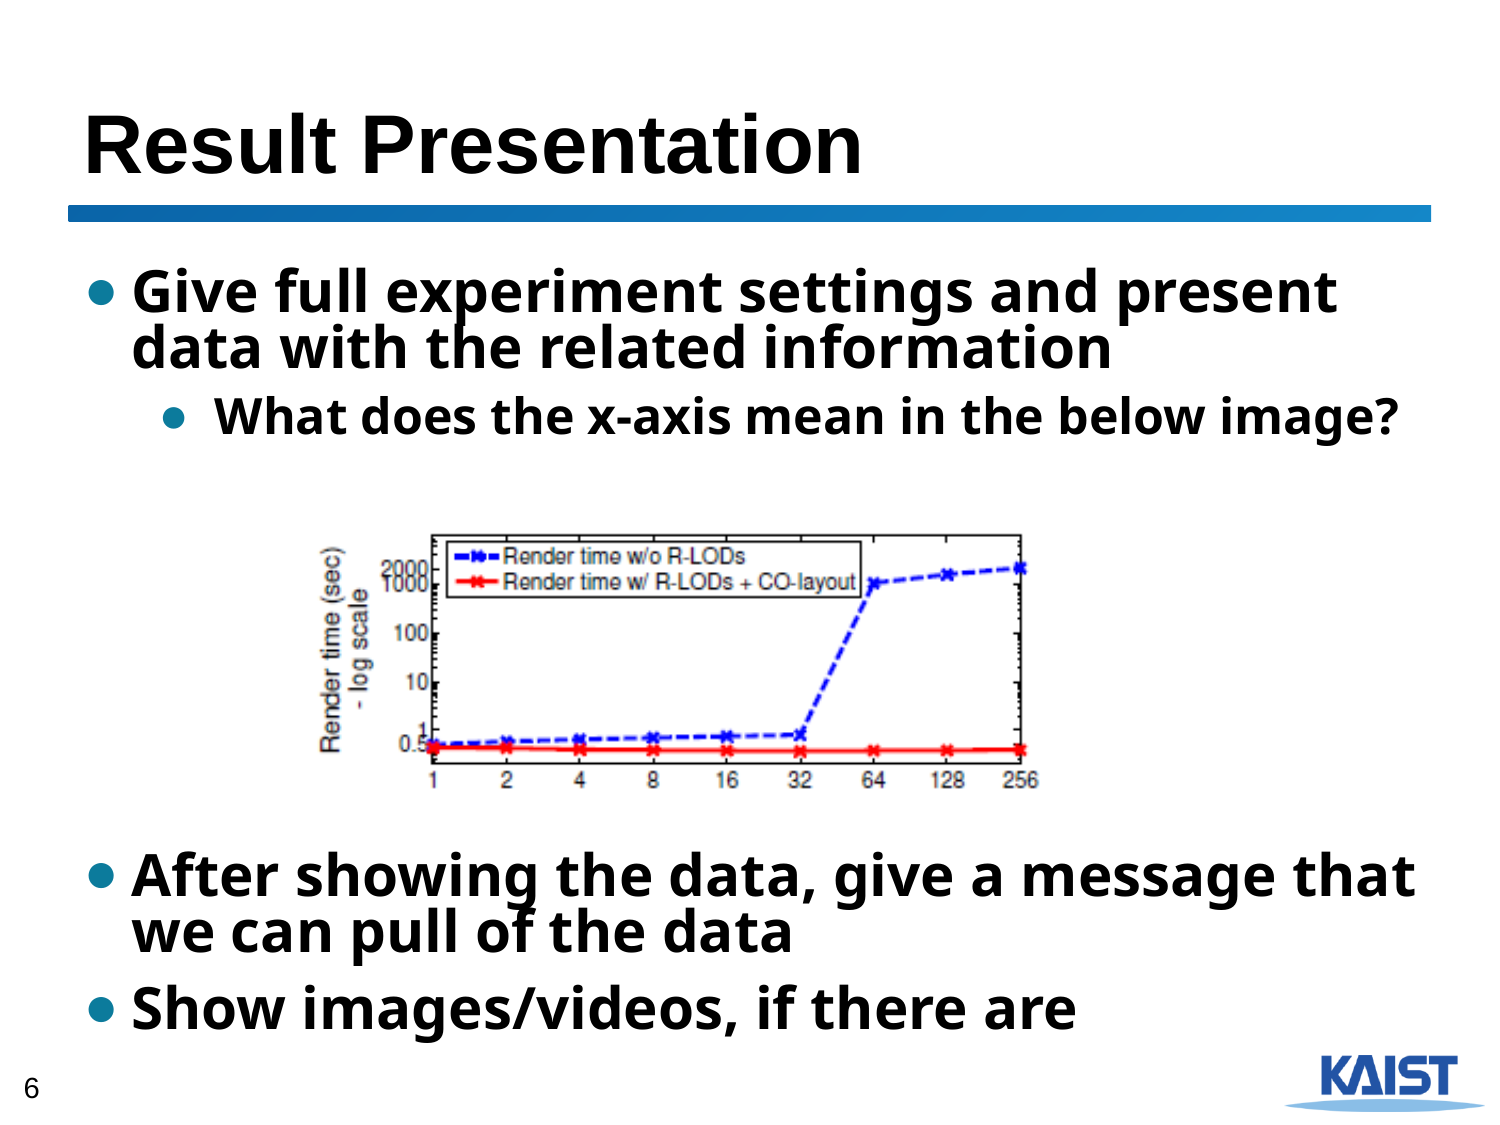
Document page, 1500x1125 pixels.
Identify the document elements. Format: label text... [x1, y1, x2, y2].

title Result Presentation [68, 48, 1428, 198]
picture [294, 521, 1080, 796]
picture [1284, 1055, 1485, 1112]
list Give full experiment settings and present data with the related information What does the x-axis mean in the below image? After showing the data, give a message that we can pull of the data Show images/videos, if there are [68, 260, 1434, 1092]
